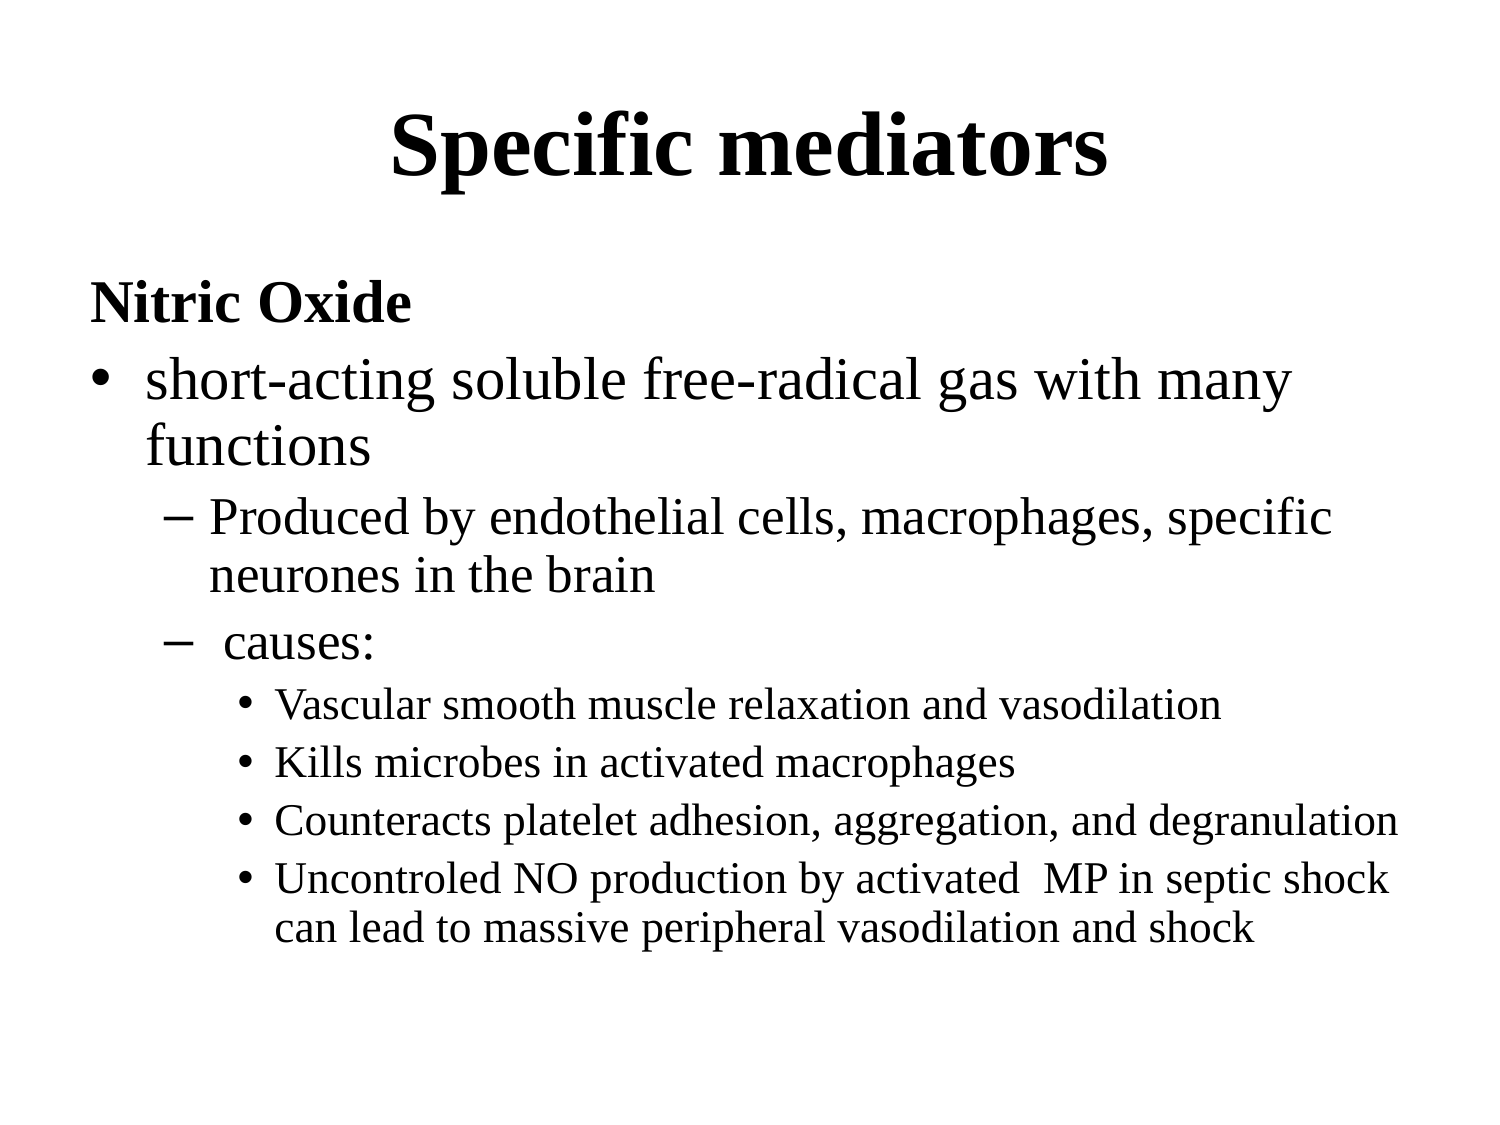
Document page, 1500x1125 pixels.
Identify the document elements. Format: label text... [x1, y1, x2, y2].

title Specific mediators [75, 45, 1425, 233]
list Nitric Oxide short-acting soluble free-radical gas with many functions Produced by endothelial cells, macrophages, specific neurones in the brain causes: Vascular smooth muscle relaxation and vasodilation Kills microbes in activated macrophages Counteracts platelet adhesion, aggregation, and degranulation Uncontroled NO production by activated MP in septic shock can lead to massive peripheral vasodilation and shock [75, 262, 1425, 1005]
